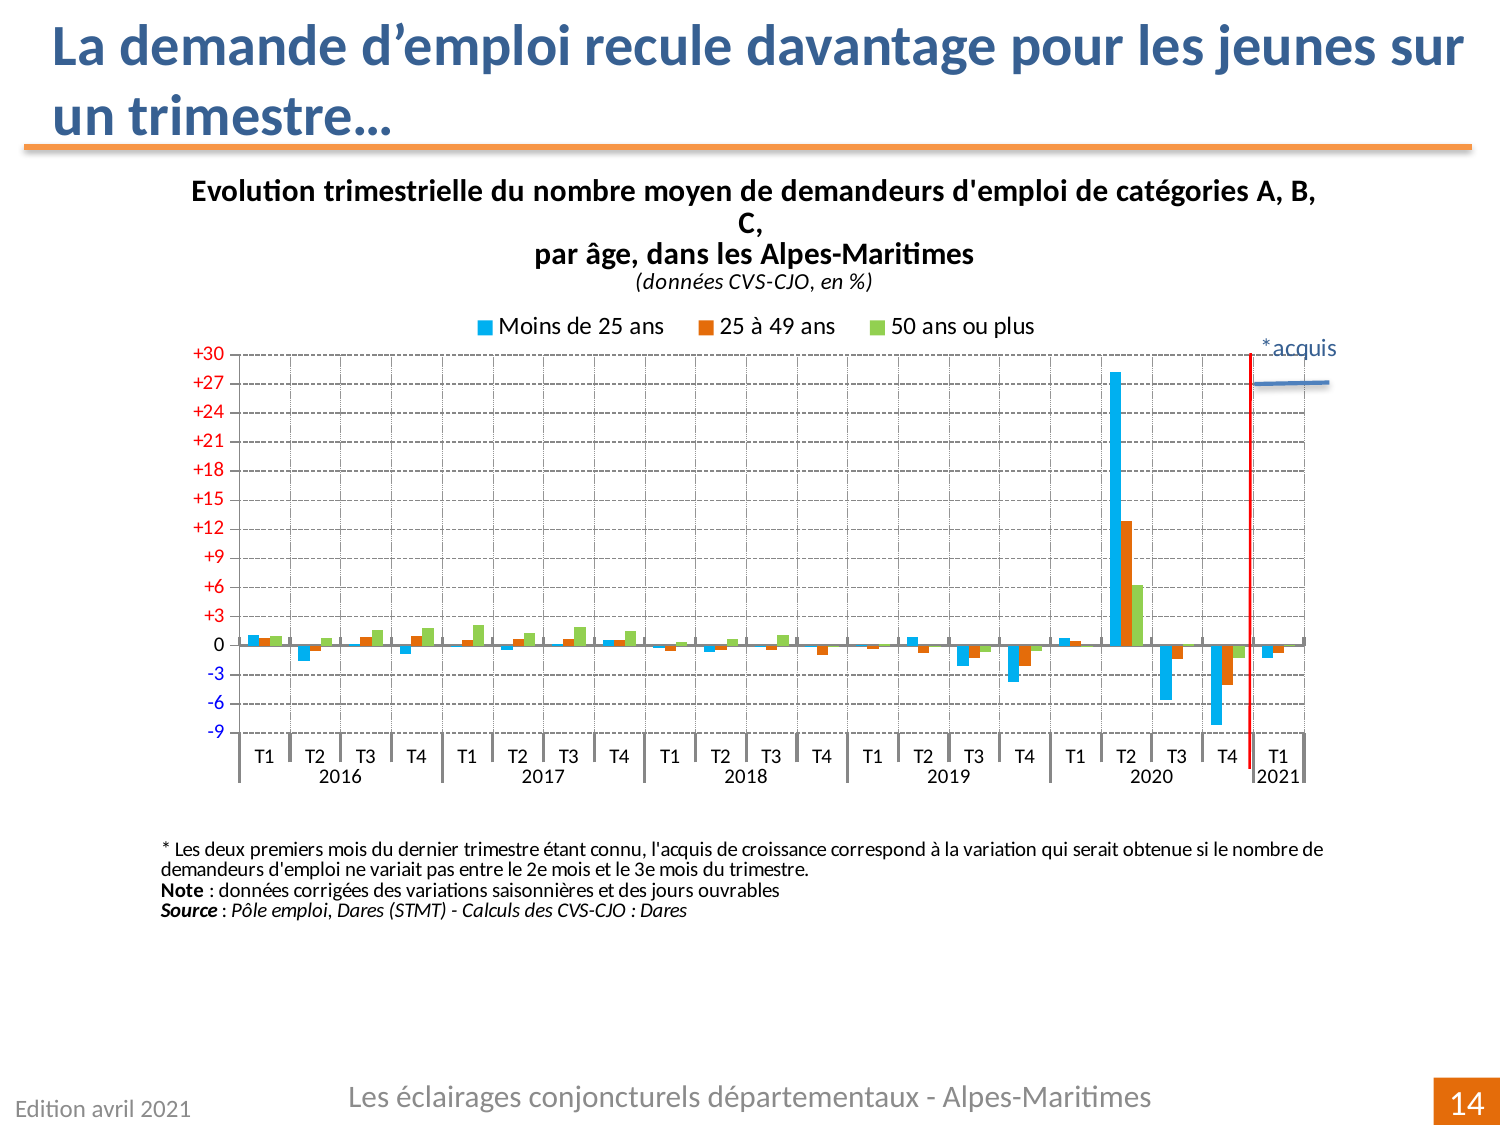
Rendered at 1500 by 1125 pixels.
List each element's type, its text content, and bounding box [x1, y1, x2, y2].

slide_number 14 [1433, 1077, 1500, 1125]
slide_number Edition avril 2021 [0, 1077, 350, 1125]
footer Les éclairages conjoncturels départementaux - Alpes-Maritimes [301, 1065, 1201, 1125]
chart [134, 170, 1366, 955]
text_box La demande d’emploi recule davantage pour les jeunes sur un trimestre… [38, 0, 1500, 155]
